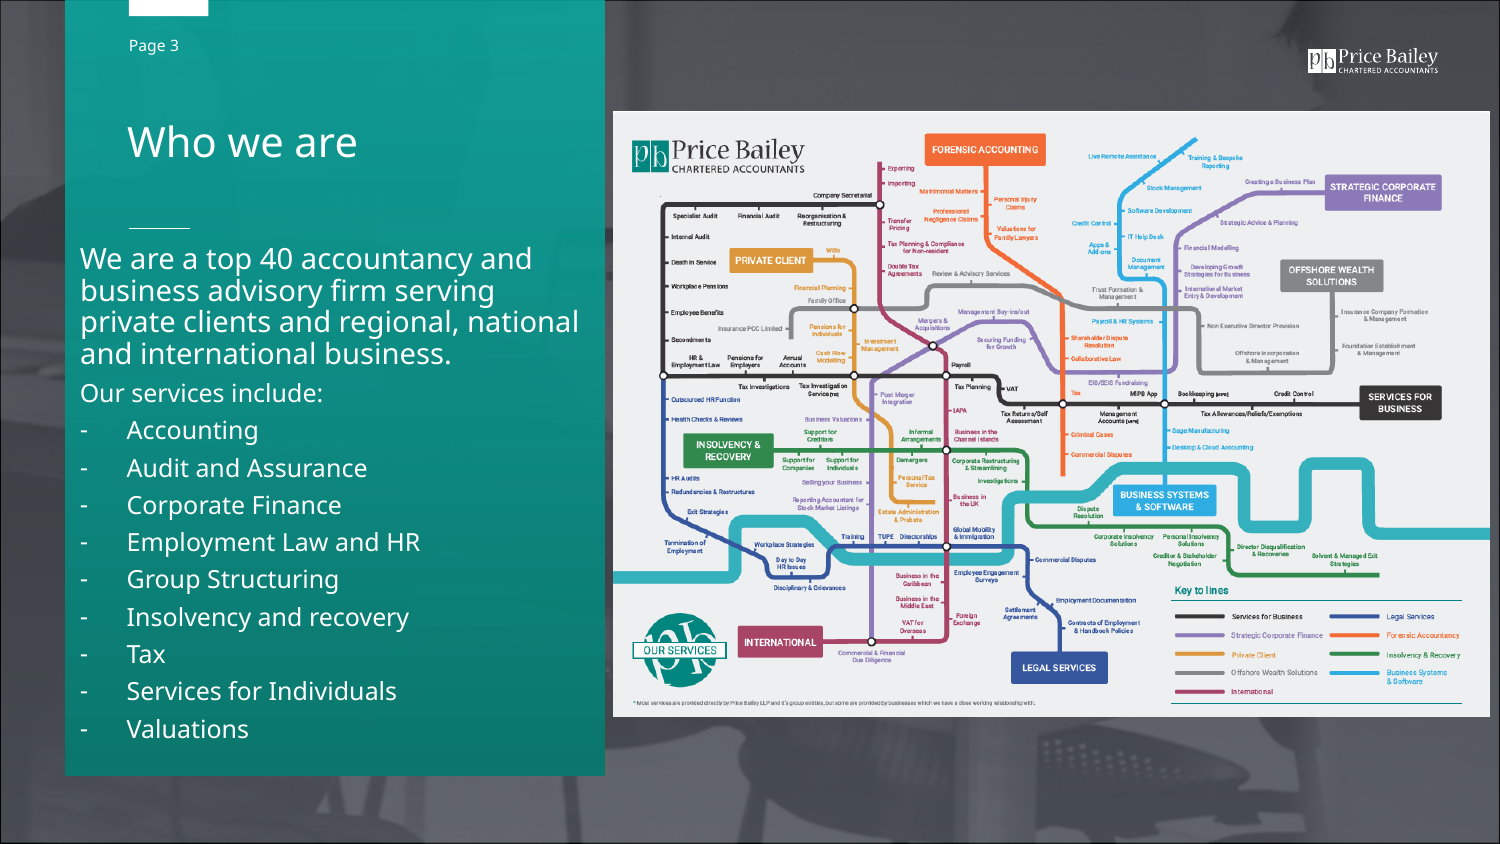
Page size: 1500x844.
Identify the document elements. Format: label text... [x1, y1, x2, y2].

picture [613, 111, 1490, 718]
list We are a top 40 accountancy and business advisory firm serving private clients and regional, national and international business. Our services include: Accounting Audit and Assurance Corporate Finance Employment Law and HR Group Structuring Insolvency and recovery Tax Services for Individuals Valuations [79, 244, 590, 302]
list Who we are [127, 121, 539, 178]
